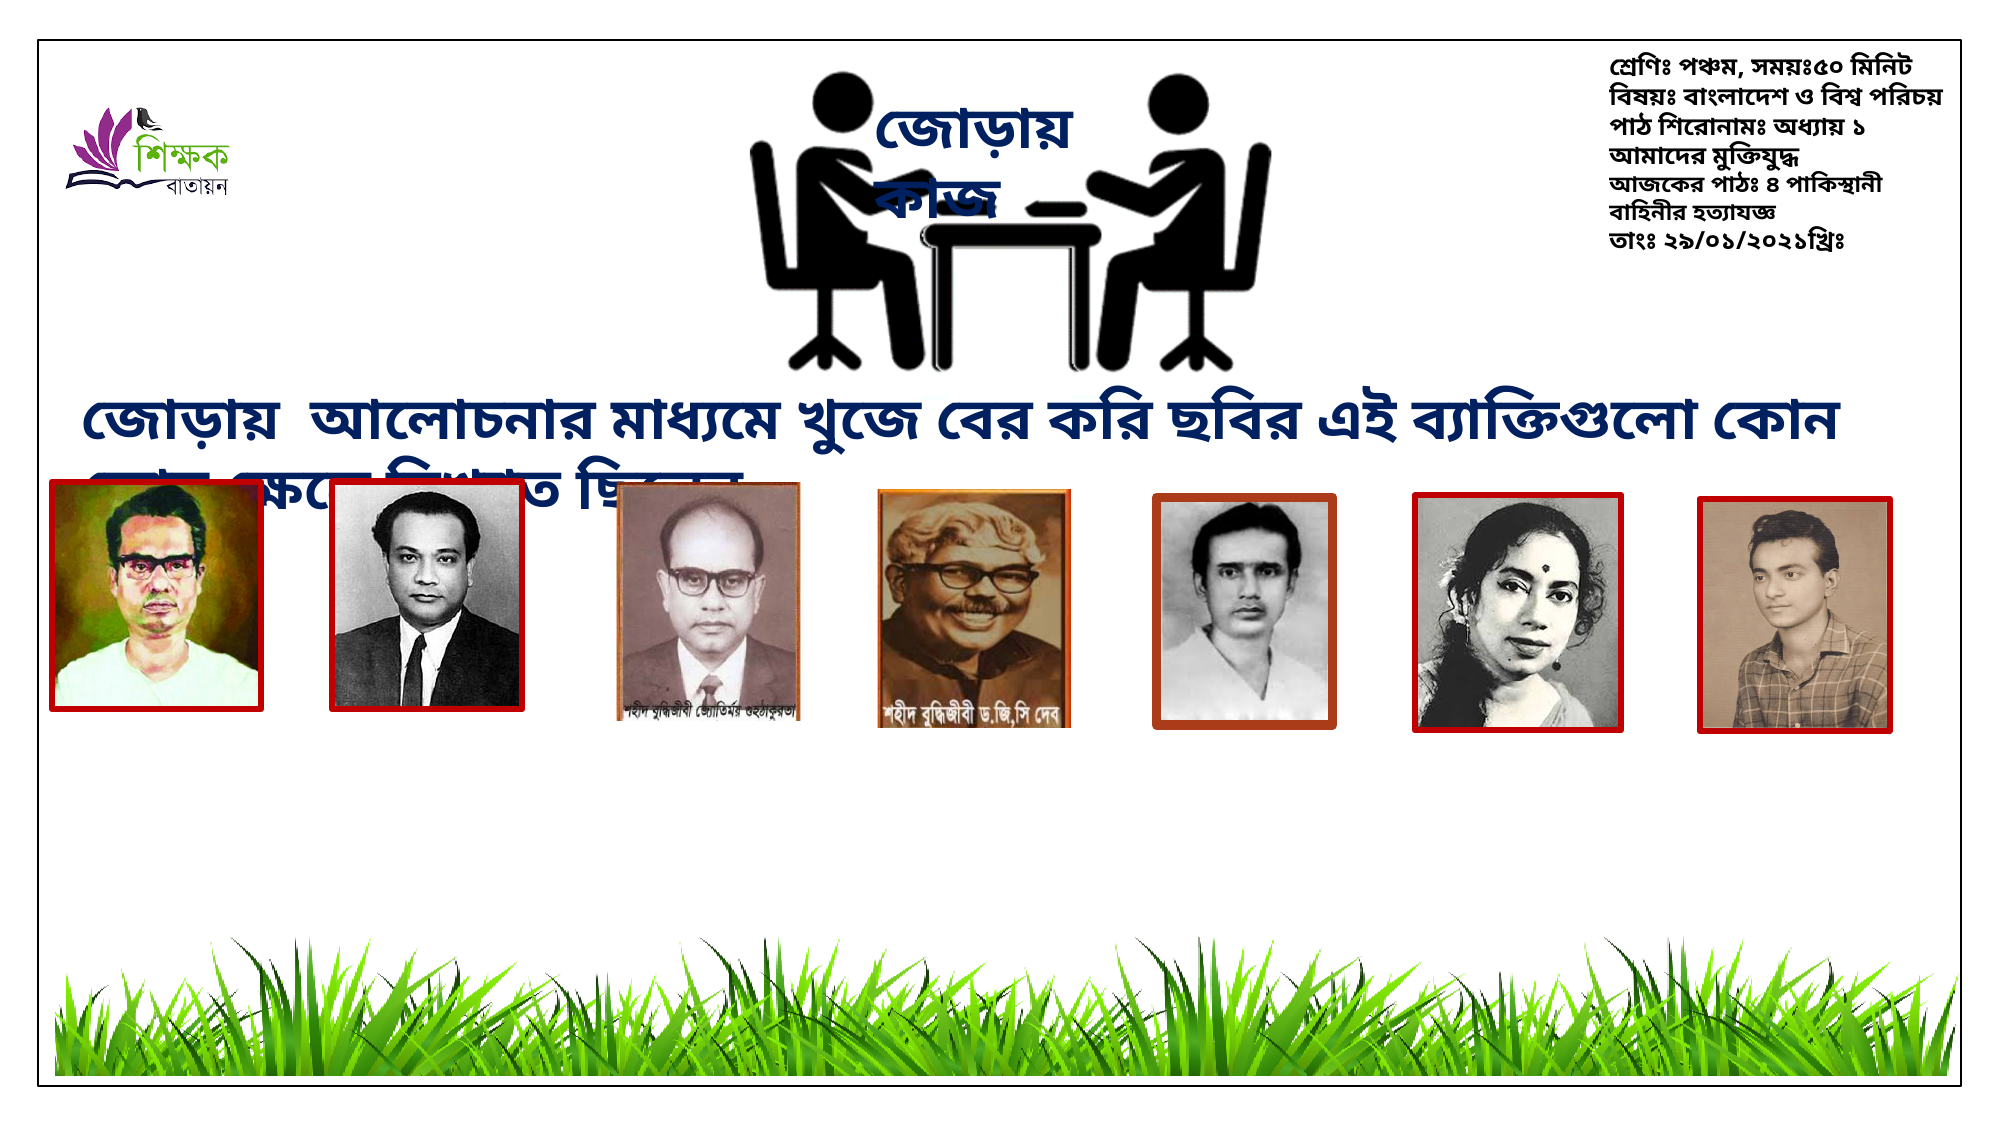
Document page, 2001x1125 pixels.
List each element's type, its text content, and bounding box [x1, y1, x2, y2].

picture [1417, 498, 1619, 728]
picture [54, 484, 259, 707]
picture [877, 489, 1072, 728]
picture [334, 484, 520, 707]
picture [54, 60, 245, 251]
picture [1160, 501, 1329, 721]
picture [674, 63, 1348, 407]
text_box জোড়ায় আলোচনার মাধ্যমে খুজে বের করি ছবির এই ব্যাক্তিগুলো কোন কোন ক্ষেত্রে বিখ্যাত ছিলেন [66, 373, 1934, 529]
picture [54, 926, 1969, 1076]
text_box শ্রেণিঃ পঞ্চম, সময়ঃ৫০ মিনিট বিষয়ঃ বাংলাদেশ ও বিশ্ব পরিচয় পাঠ শিরোনামঃ অধ্যায় ১ আমাদের মুক্তিযুদ্ধ আজকের পাঠঃ ৪ পাকিস্থানী বাহিনীর হত্যাযজ্ঞ তাংঃ ২৯/০১/২০২১খ্রিঃ [1594, 42, 1969, 263]
picture [616, 482, 801, 721]
picture [1702, 501, 1887, 729]
